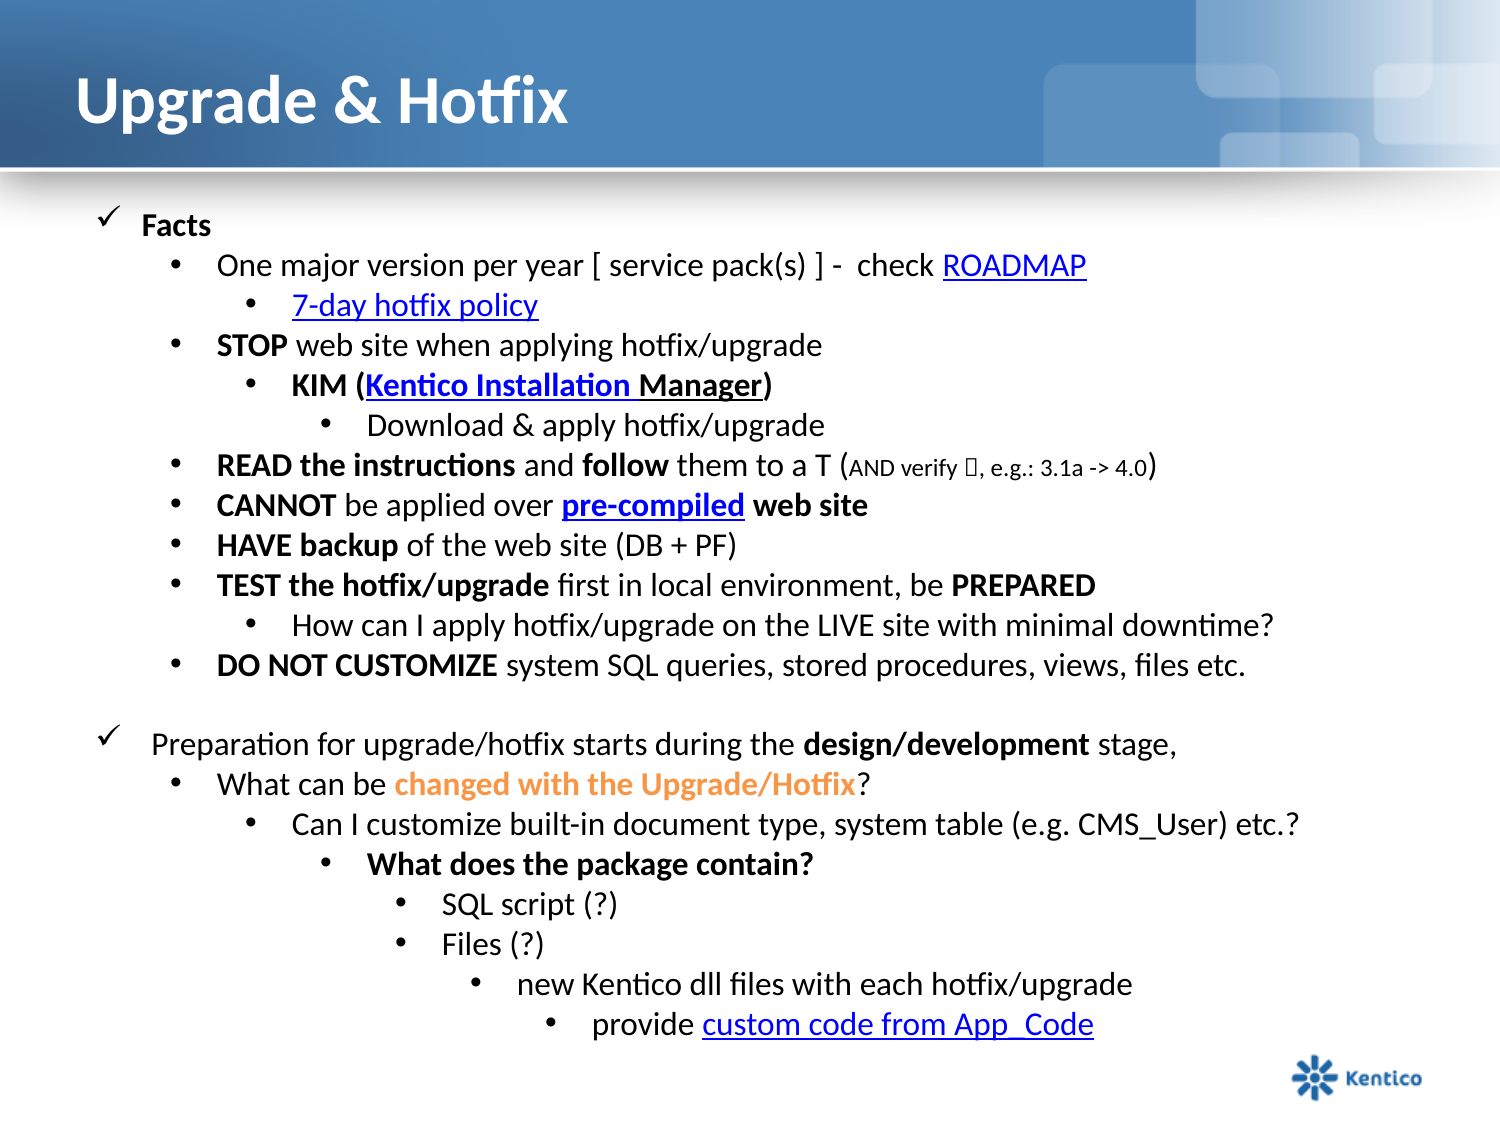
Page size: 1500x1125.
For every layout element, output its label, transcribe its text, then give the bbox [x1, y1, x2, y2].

title Upgrade & Hotfix [75, 54, 1425, 149]
text_box Facts One major version per year [ service pack(s) ] - check ROADMAP 7-day hotfix policy STOP web site when applying hotfix/upgrade KIM (Kentico Installation Manager) Download & apply hotfix/upgrade READ the instructions and follow them to a T (AND verify , e.g.: 3.1a -> 4.0) CANNOT be applied over pre-compiled web site HAVE backup of the web site (DB + PF) TEST the hotfix/upgrade first in local environment, be PREPARED How can I apply hotfix/upgrade on the LIVE site with minimal downtime? DO NOT CUSTOMIZE system SQL queries, stored procedures, views, files etc. Preparation for upgrade/hotfix starts during the design/development stage, What can be changed with the Upgrade/Hotfix? Can I customize built-in document type, system table (e.g. CMS_User) etc.? What does the package contain? SQL script (?) Files (?) new Kentico dll files with each hotfix/upgrade provide custom code from App_Code [80, 196, 1459, 1050]
picture [0, 0, 1500, 1125]
